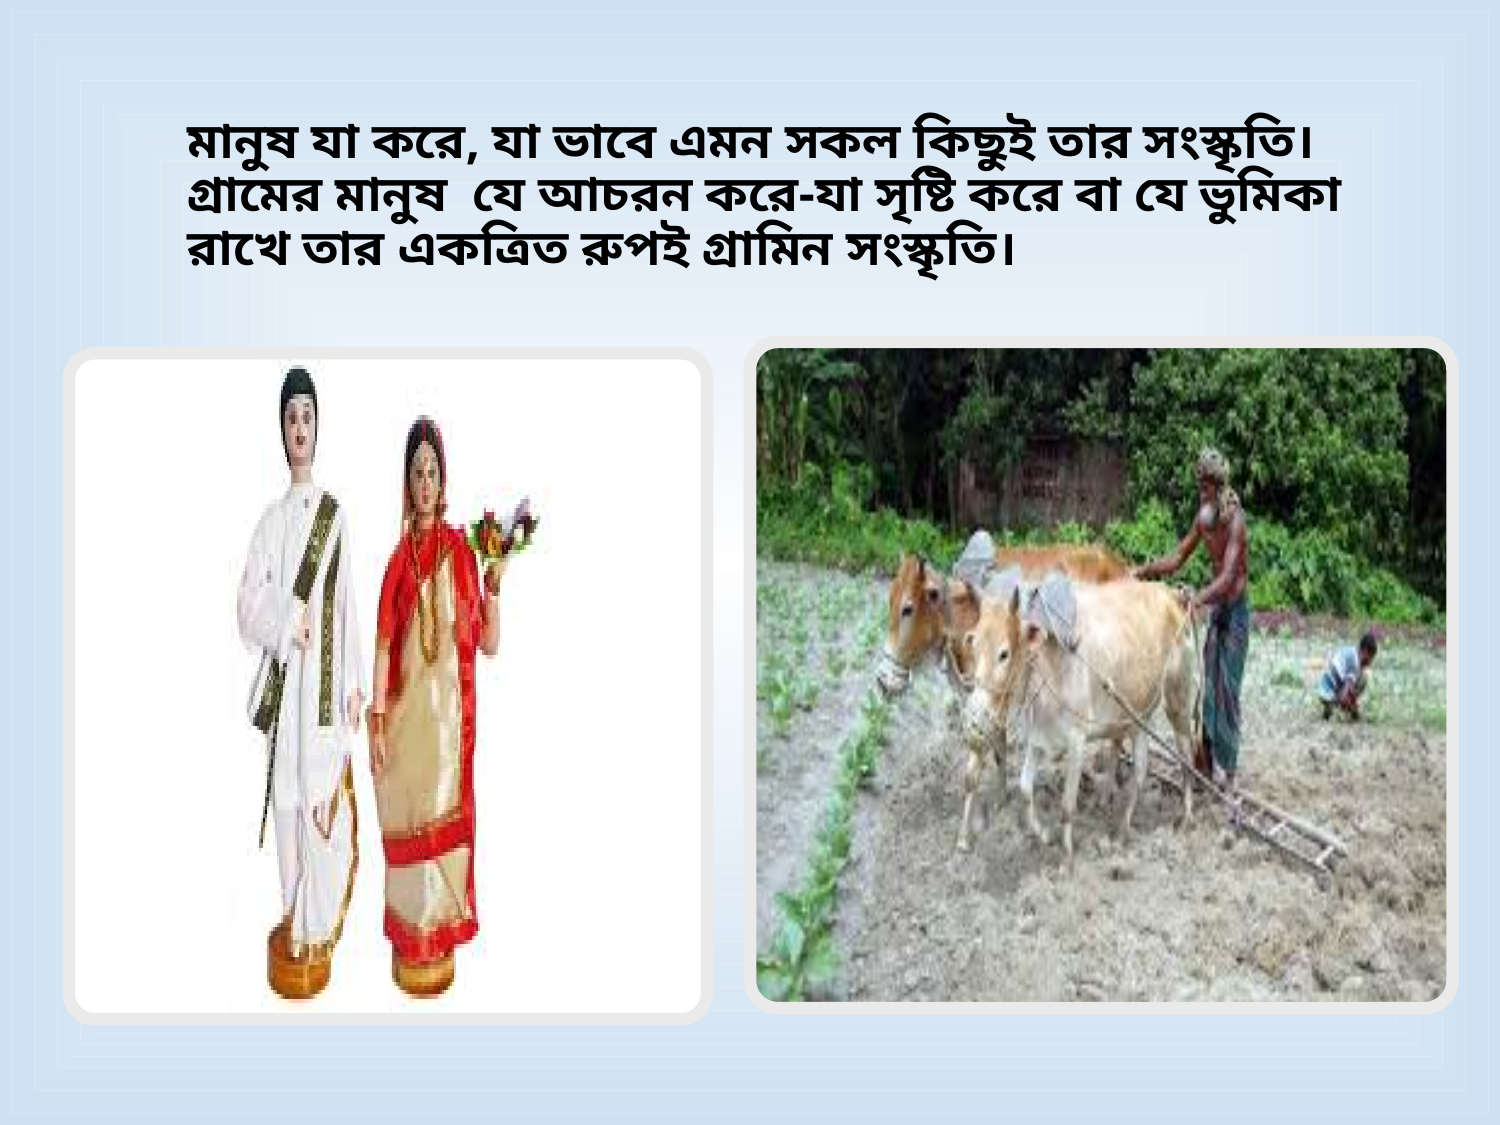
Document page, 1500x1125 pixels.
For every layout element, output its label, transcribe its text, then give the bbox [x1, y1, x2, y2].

picture [68, 353, 708, 1020]
picture [749, 341, 1453, 1009]
text_box মানুষ যা করে, যা ভাবে এমন সকল কিছুই তার সংস্কৃতি। গ্রামের মানুষ যে আচরন করে-যা সৃষ্টি করে বা যে ভুমিকা রাখে তার একত্রিত রুপই গ্রামিন সংস্কৃতি। [172, 105, 1416, 287]
